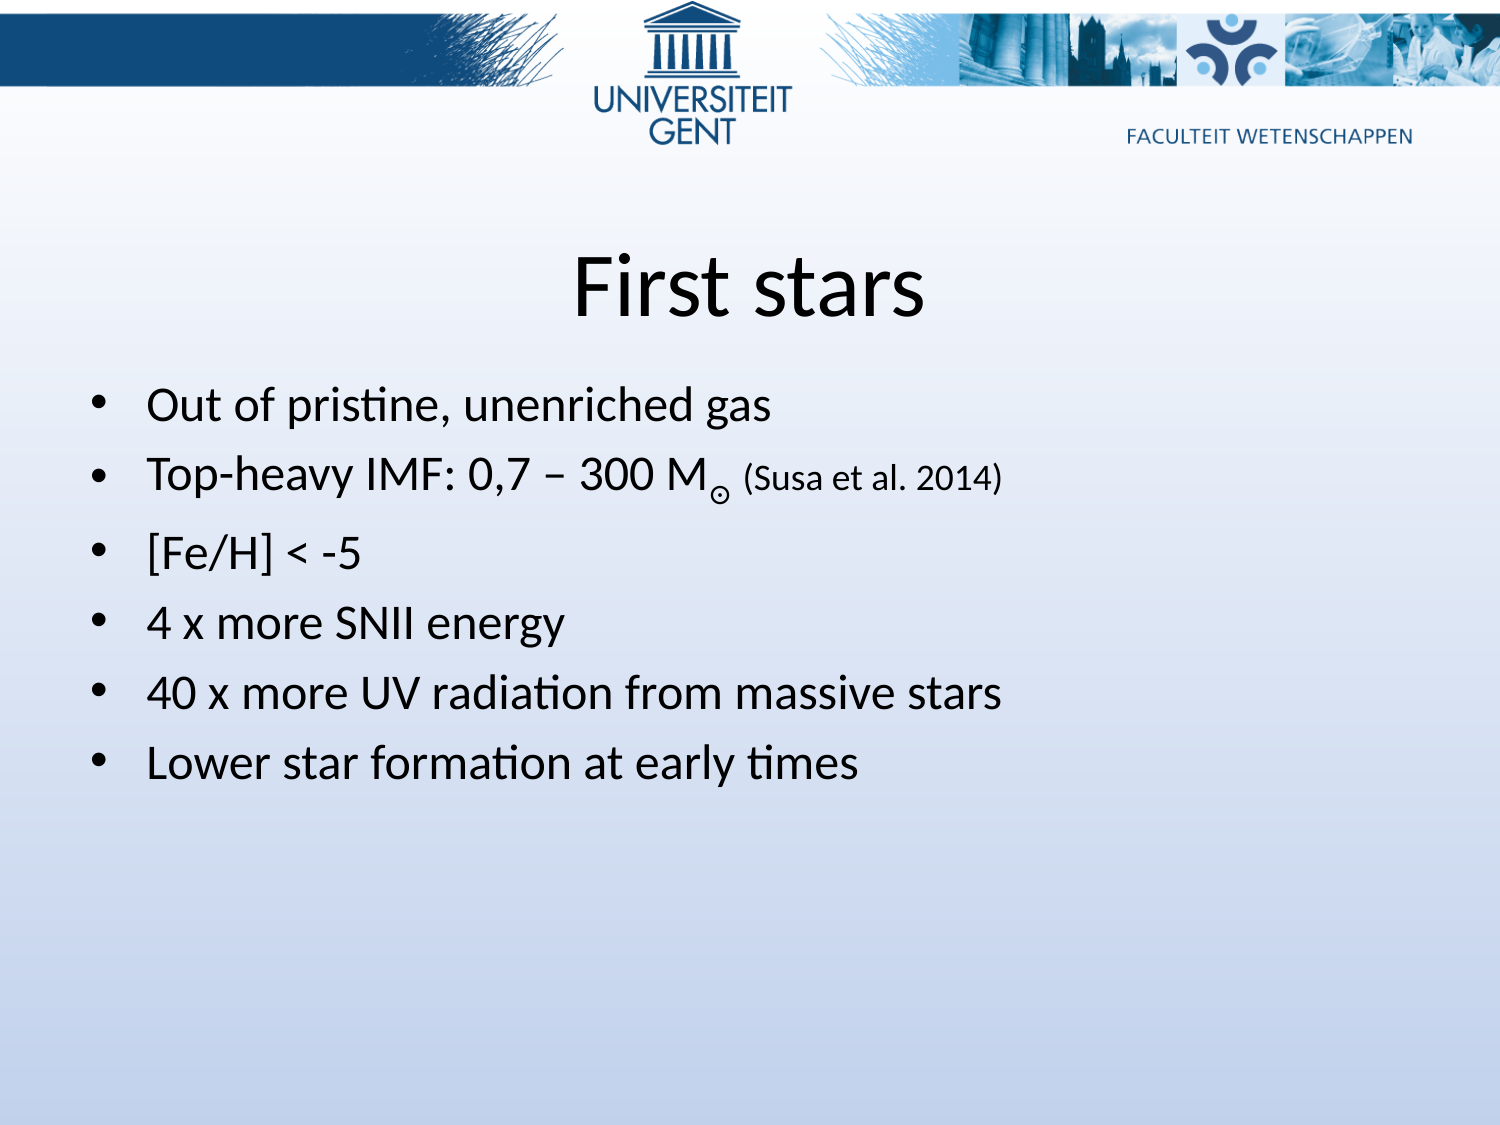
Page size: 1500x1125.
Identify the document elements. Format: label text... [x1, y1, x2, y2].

list Out of pristine, unenriched gas Top-heavy IMF: 0,7 – 300 M⊙ (Susa et al. 2014) [Fe/H] < -5 4 x more SNII energy 40 x more UV radiation from massive stars Lower star formation at early times [75, 374, 1425, 1106]
text_box First stars [74, 186, 1425, 374]
picture [0, 1, 1500, 150]
